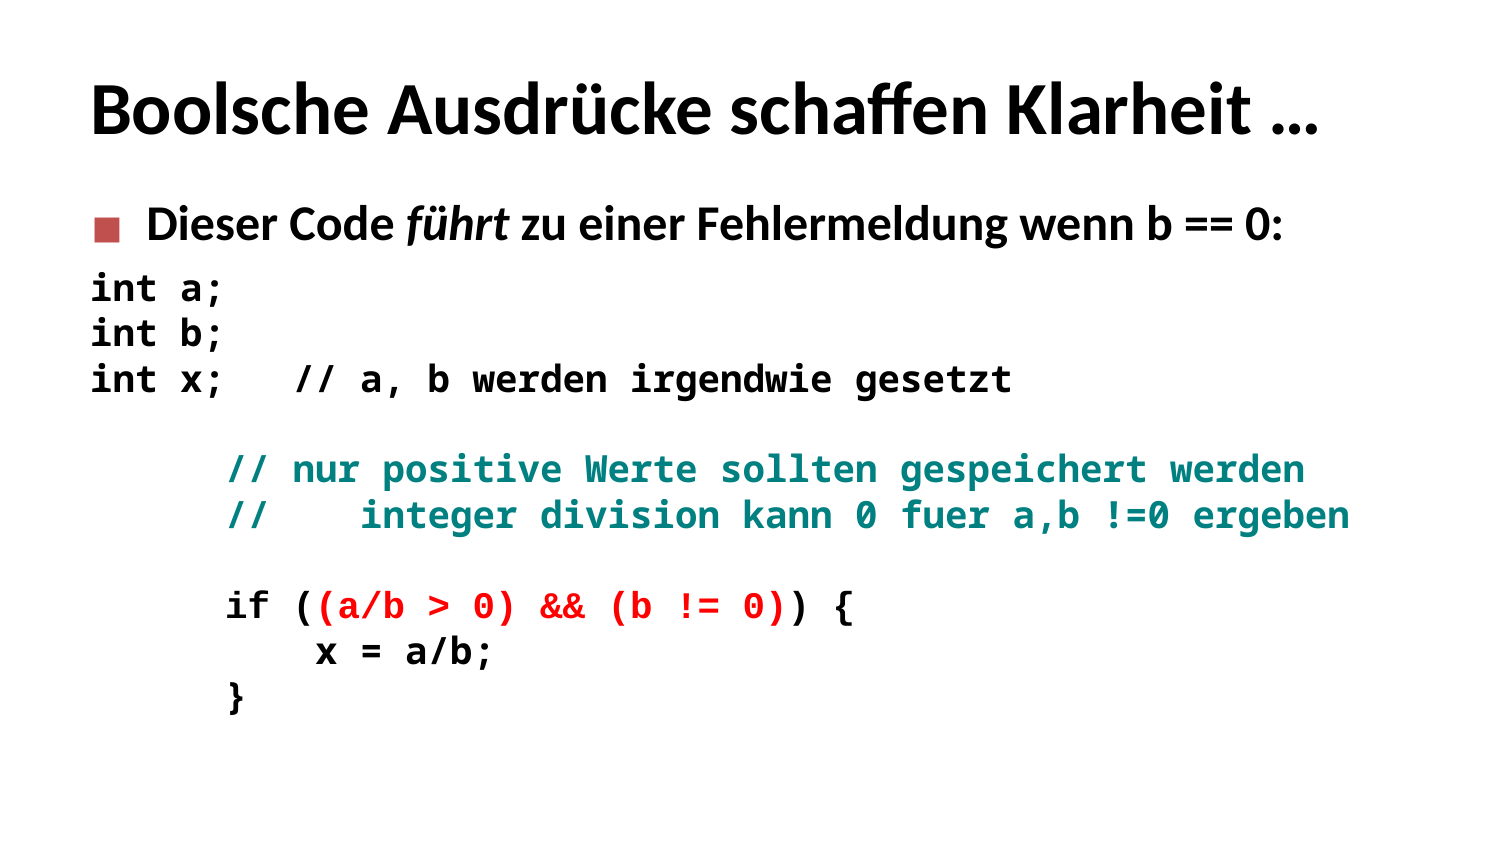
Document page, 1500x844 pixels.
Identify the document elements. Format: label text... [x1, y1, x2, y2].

title Boolsche Ausdrücke schaffen Klarheit … [75, 33, 1425, 175]
list Dieser Code führt zu einer Fehlermeldung wenn b == 0: int a; int b; int x; // a, b werden irgendwie gesetzt // nur positive Werte sollten gespeichert werden // integer division kann 0 fuer a,b !=0 ergeben // (a/b) > 0 if ((a/b > 0) && (b != 0)) { x = a/b; } } [75, 183, 1478, 810]
